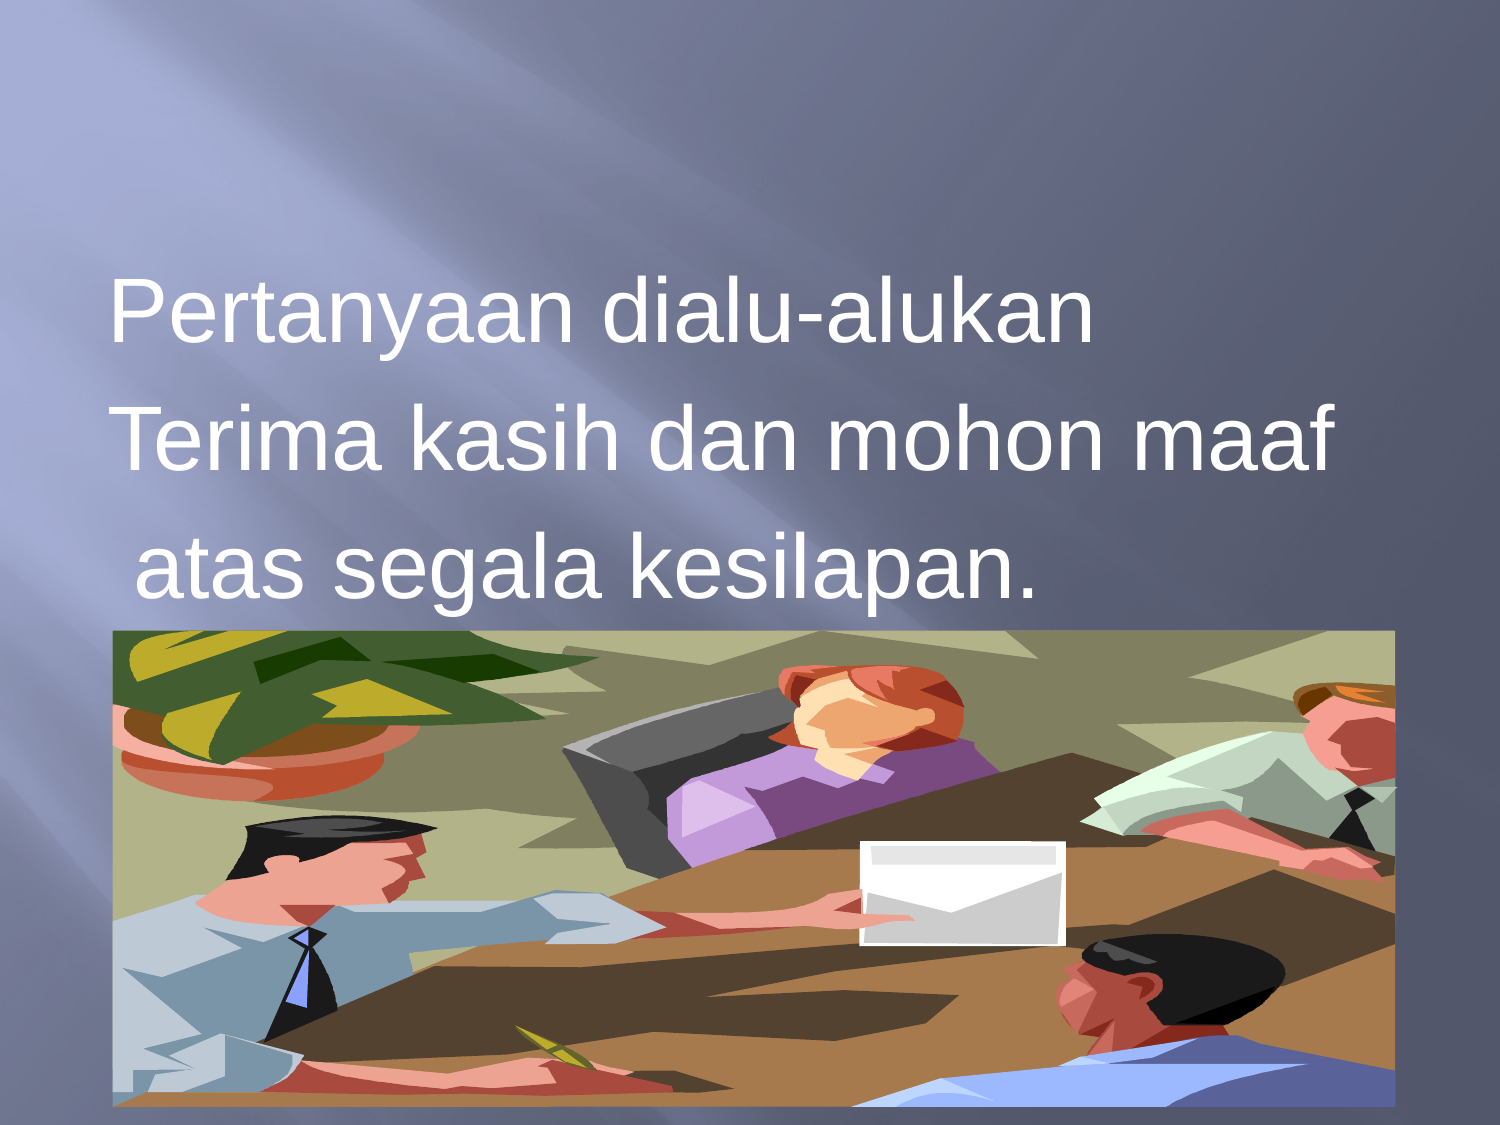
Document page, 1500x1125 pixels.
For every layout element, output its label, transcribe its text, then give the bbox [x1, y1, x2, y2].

picture [112, 624, 1413, 1113]
list Pertanyaan dialu-alukan Terima kasih dan mohon maaf atas segala kesilapan. [75, 243, 1425, 1113]
